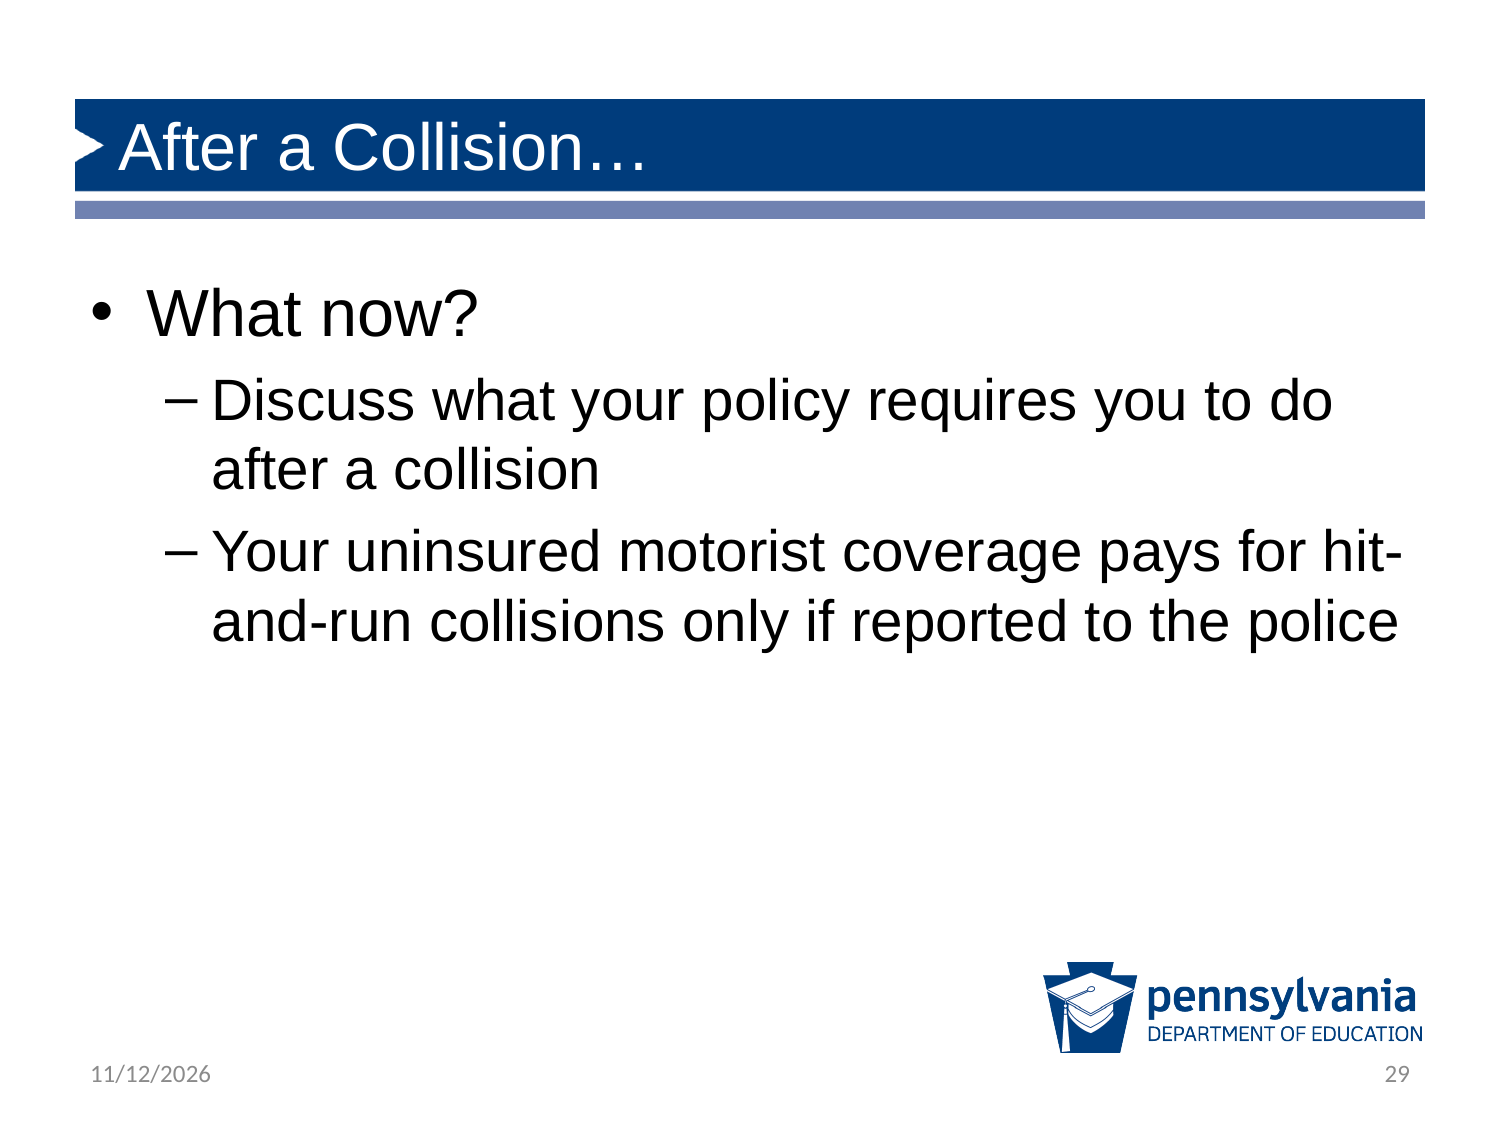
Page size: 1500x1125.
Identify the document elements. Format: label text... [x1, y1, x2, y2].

slide_number 29 [1074, 1042, 1425, 1103]
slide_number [75, 1042, 425, 1103]
picture [1043, 1005, 1422, 1053]
list What now? Discuss what your policy requires you to do after a collision Your uninsured motorist coverage pays for hit-and-run collisions only if reported to the police [75, 262, 1425, 1005]
title After a Collision… [75, 50, 1425, 238]
